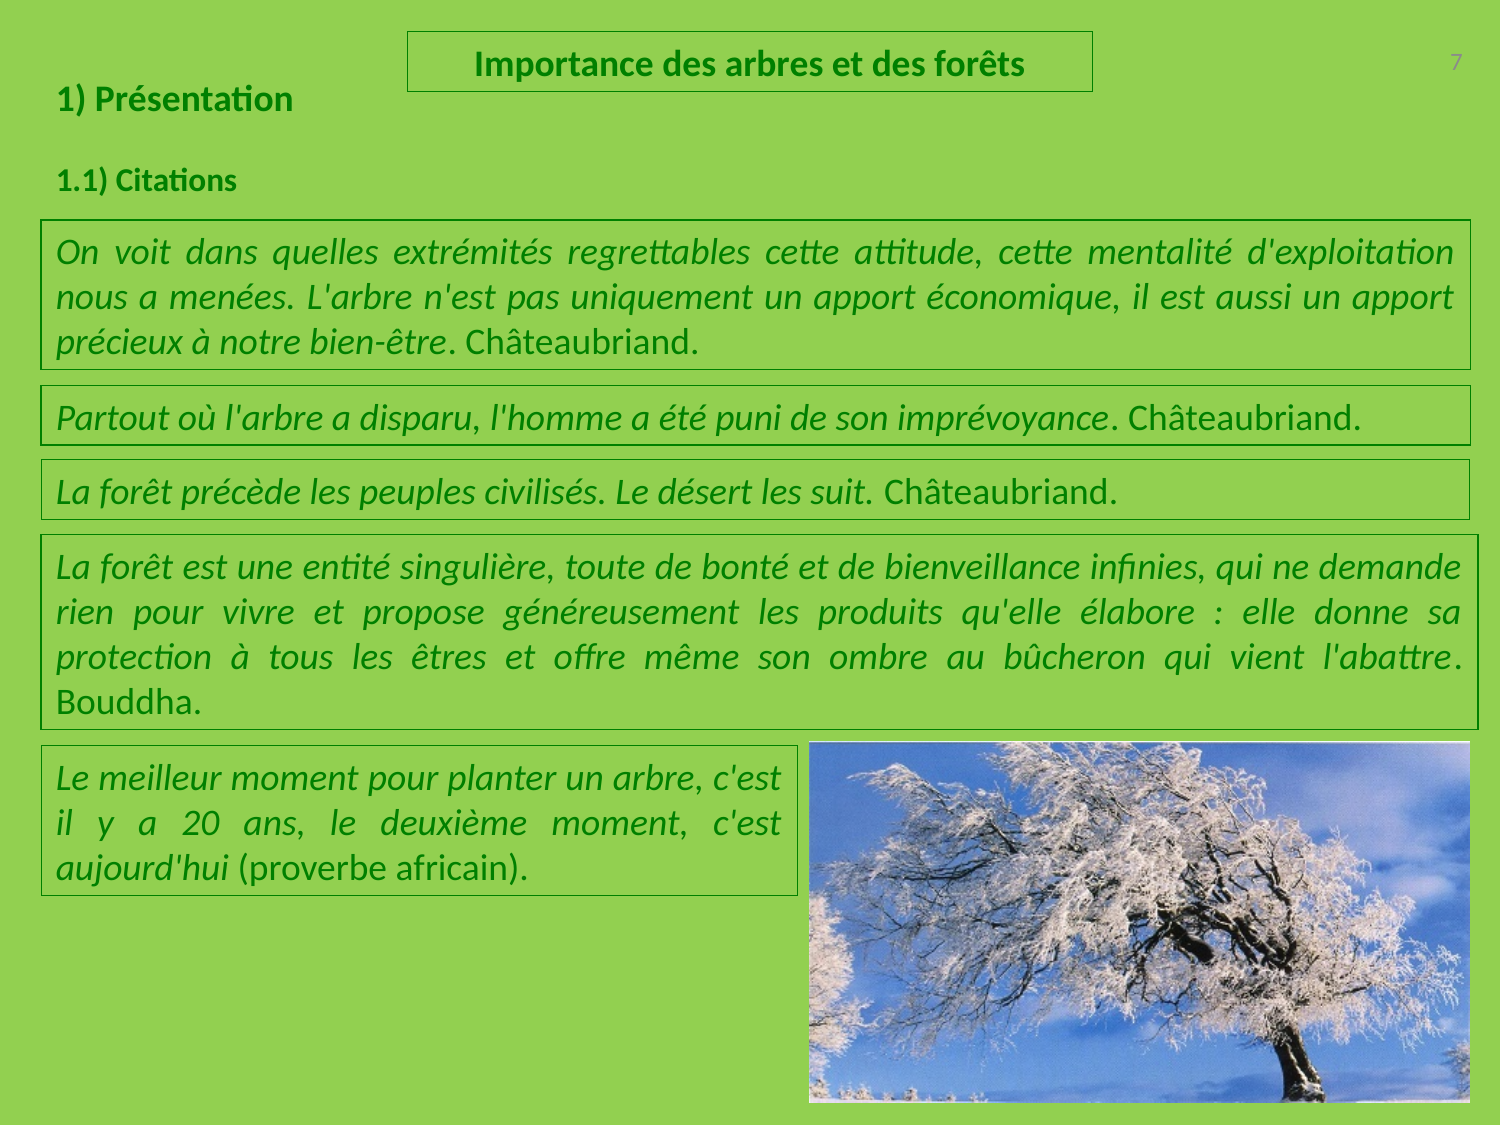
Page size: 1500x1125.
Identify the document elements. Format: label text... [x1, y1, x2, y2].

picture [808, 740, 1471, 1104]
text_box La forêt précède les peuples civilisés. Le désert les suit. Châteaubriand. [41, 459, 1470, 520]
text_box Le meilleur moment pour planter un arbre, c'est il y a 20 ans, le deuxième moment, c'est aujourd'hui (proverbe africain). [41, 745, 798, 896]
text_box Partout où l'arbre a disparu, l'homme a été puni de son imprévoyance. Châteaubriand. [41, 385, 1471, 446]
text_box La forêt est une entité singulière, toute de bonté et de bienveillance infinies, qui ne demande rien pour vivre et propose généreusement les produits qu'elle élabore : elle donne sa protection à tous les êtres et offre même son ombre au bûcheron qui vient l'abattre. Bouddha. [41, 534, 1478, 730]
text_box Importance des arbres et des forêts [407, 31, 1093, 92]
text_box On voit dans quelles extrémités regrettables cette attitude, cette mentalité d'exploitation nous a menées. L'arbre n'est pas uniquement un apport économique, il est aussi un apport précieux à notre bien-être. Châteaubriand. [41, 219, 1471, 370]
slide_number 7 [1127, 31, 1478, 91]
text_box 1) Présentation 1.1) Citations [41, 66, 384, 206]
